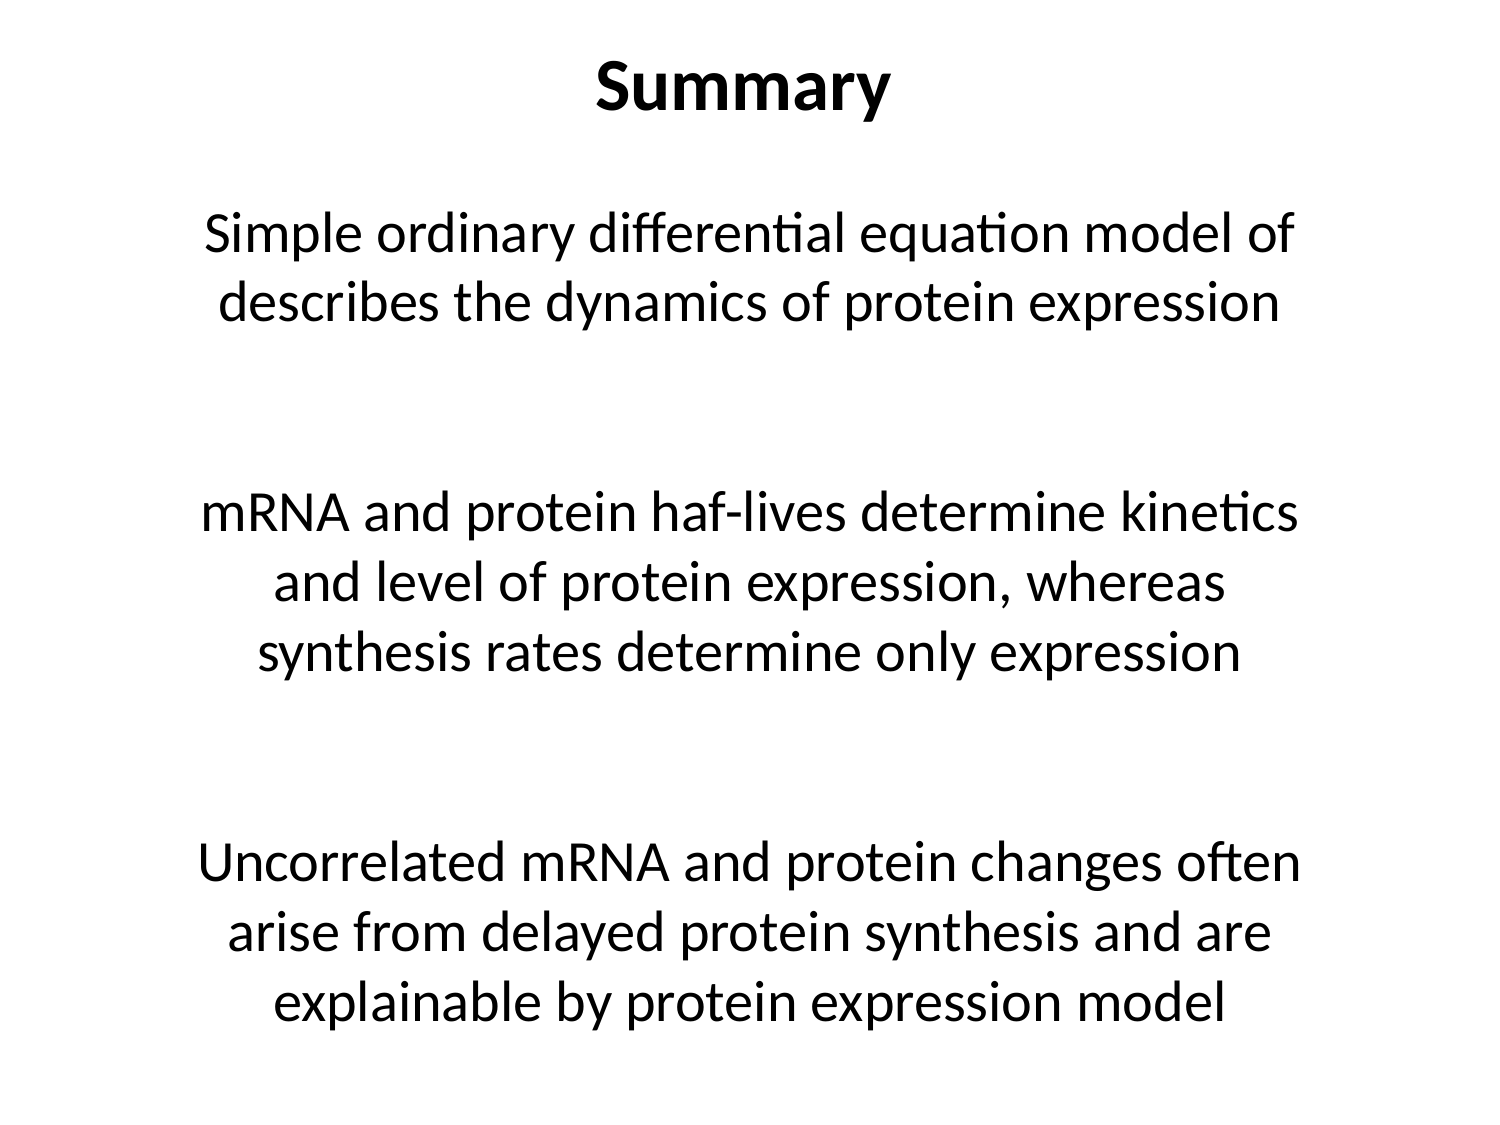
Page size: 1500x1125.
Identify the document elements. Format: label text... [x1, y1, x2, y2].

text_box Simple ordinary differential equation model of describes the dynamics of protein expression mRNA and protein haf-lives determine kinetics and level of protein expression, whereas synthesis rates determine only expression Uncorrelated mRNA and protein changes often arise from delayed protein synthesis and are explainable by protein expression model [159, 597, 1341, 839]
title Summary [0, 0, 1500, 202]
